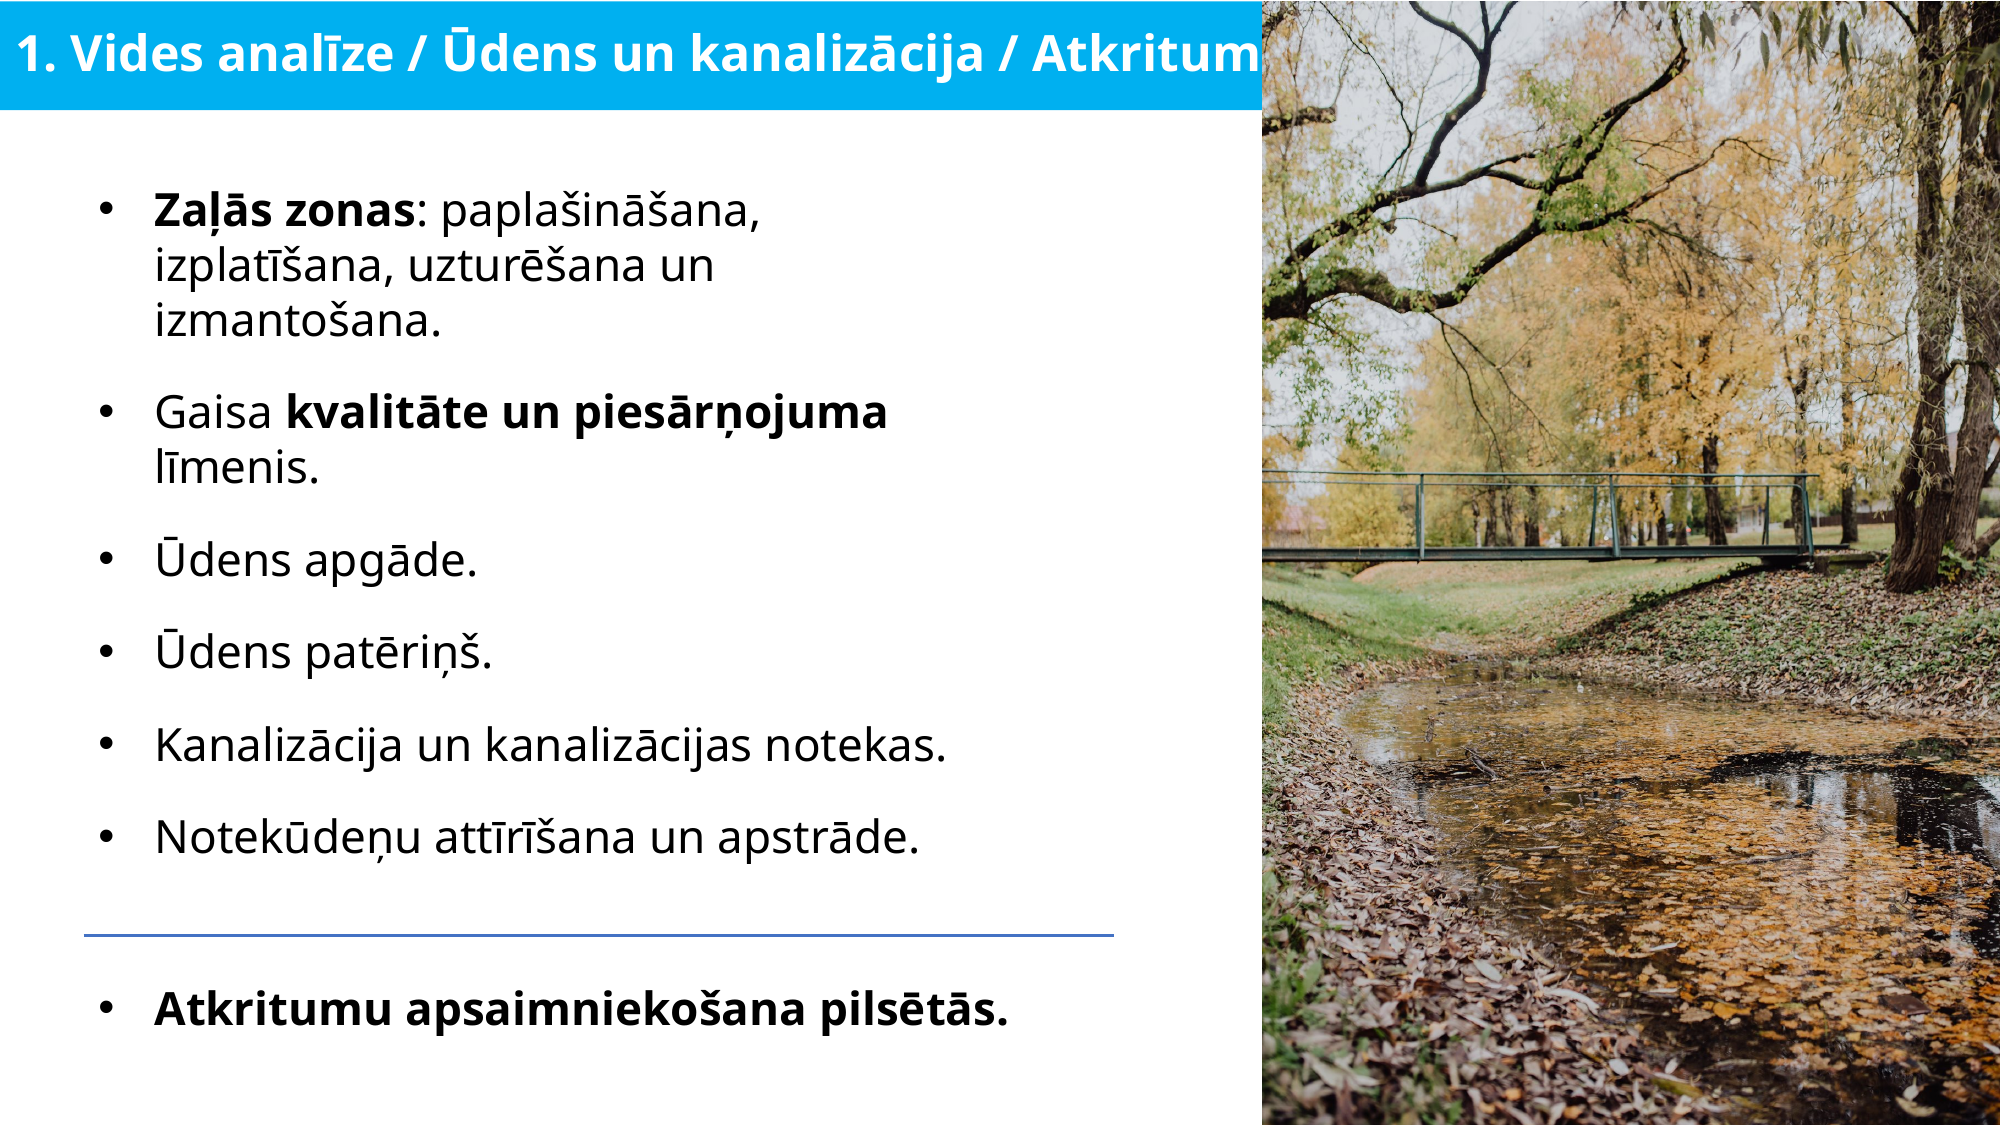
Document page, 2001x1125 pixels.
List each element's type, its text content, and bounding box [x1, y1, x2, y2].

picture [1262, 1, 2000, 1125]
text_box Atkritumu apsaimniekošana pilsētās. [83, 972, 1093, 1042]
title 1. Vides analīze / Ūdens un kanalizācija / Atkritumi [0, 1, 1262, 111]
text_box Zaļās zonas: paplašināšana, izplatīšana, uzturēšana un izmantošana. Gaisa kvalitāte un piesārņojuma līmenis. Ūdens apgāde. Ūdens patēriņš. Kanalizācija un kanalizācijas notekas. Notekūdeņu attīrīšana un apstrāde. [83, 173, 1026, 871]
